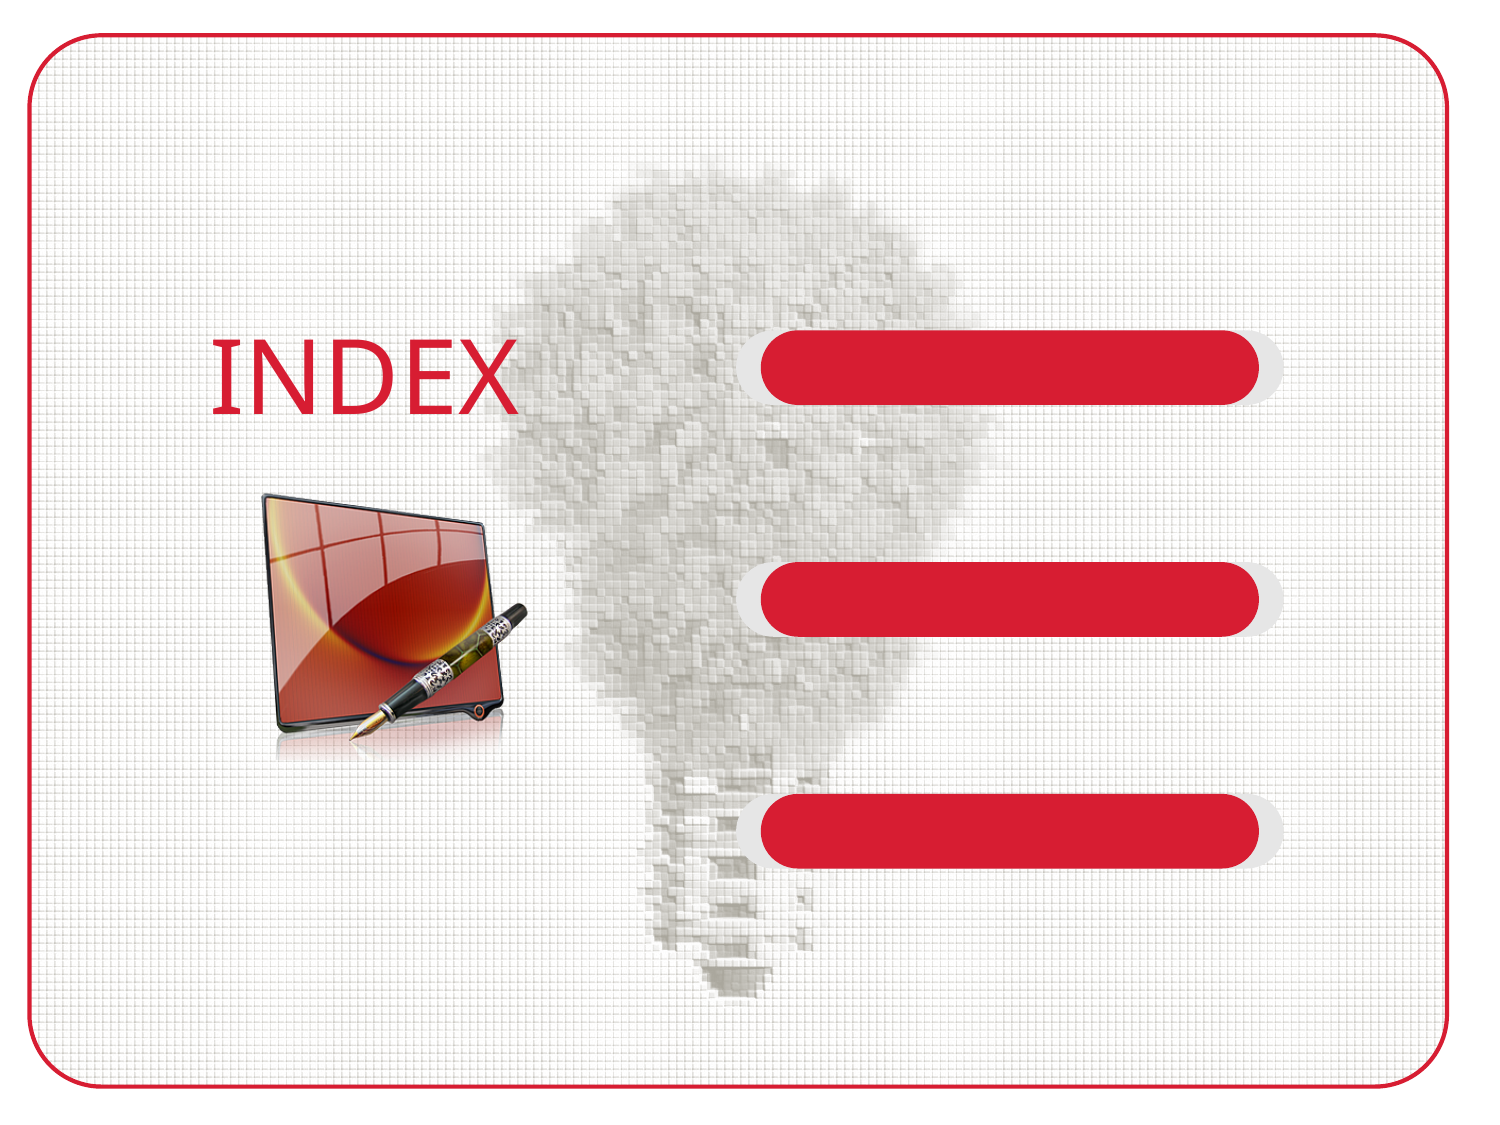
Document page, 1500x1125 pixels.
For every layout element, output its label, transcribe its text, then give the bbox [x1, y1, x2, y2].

text_box INDEX [194, 302, 561, 443]
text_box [737, 332, 1282, 867]
text_box [27, 33, 1450, 1089]
picture [259, 488, 531, 760]
